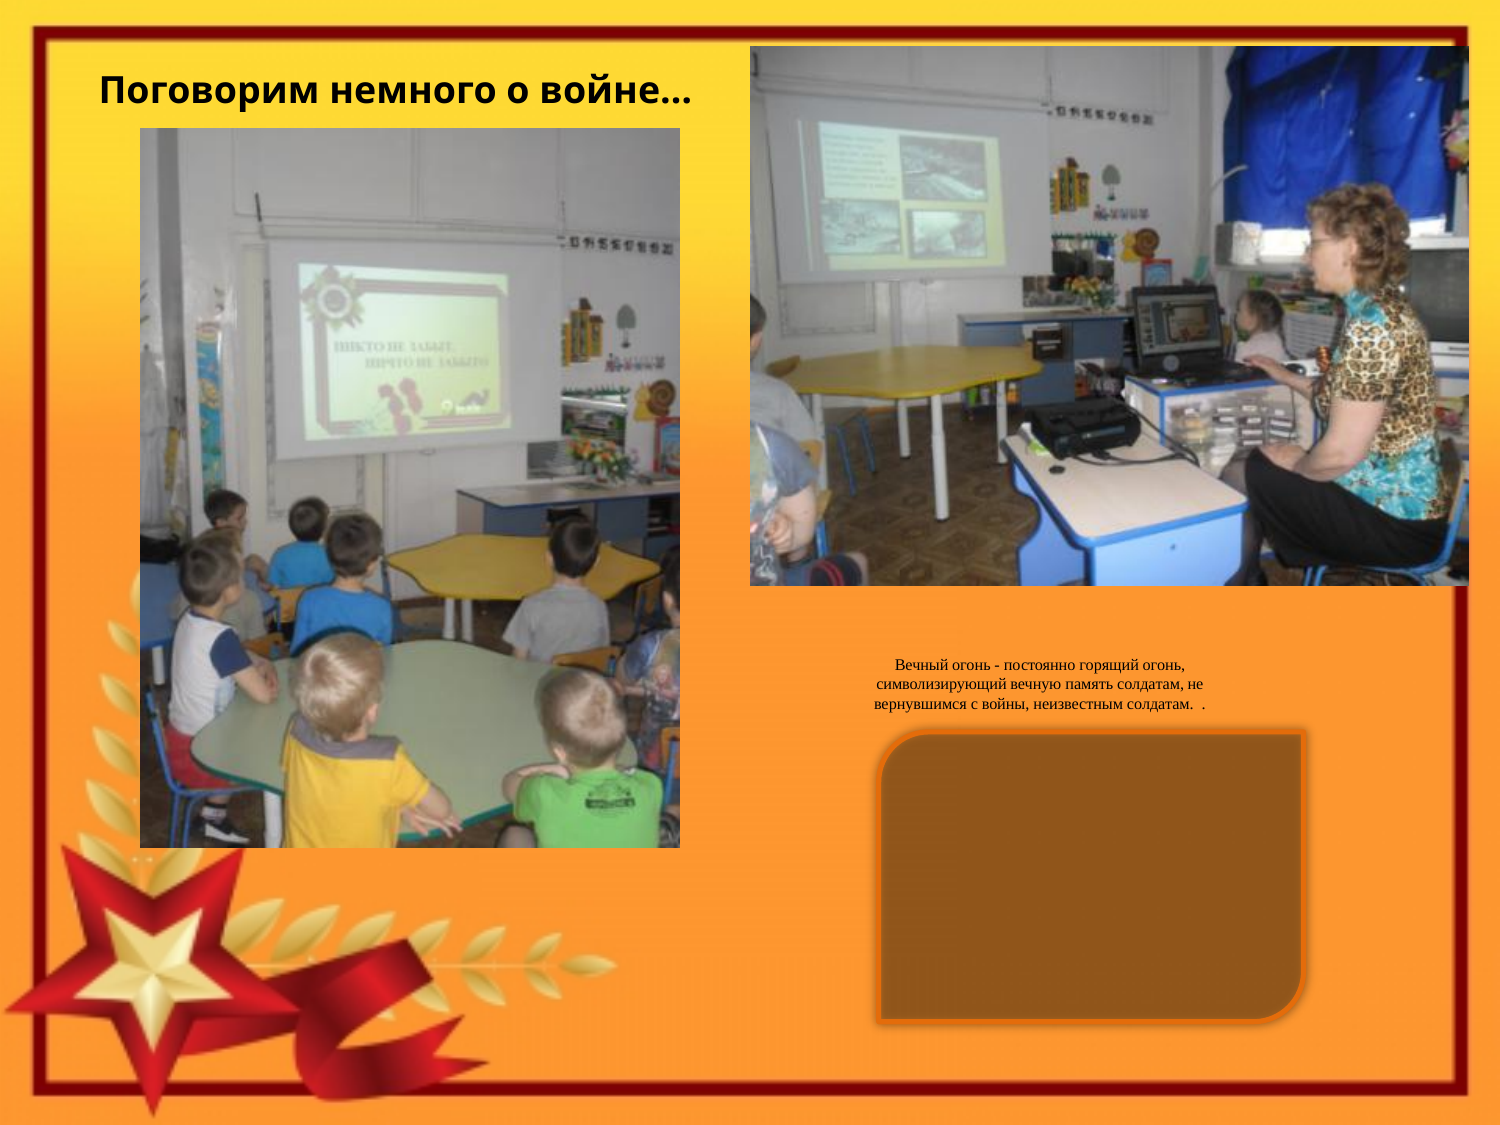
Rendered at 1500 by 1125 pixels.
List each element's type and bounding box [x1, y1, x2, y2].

picture [0, 0, 1500, 1125]
text_box [808, 644, 1337, 1041]
